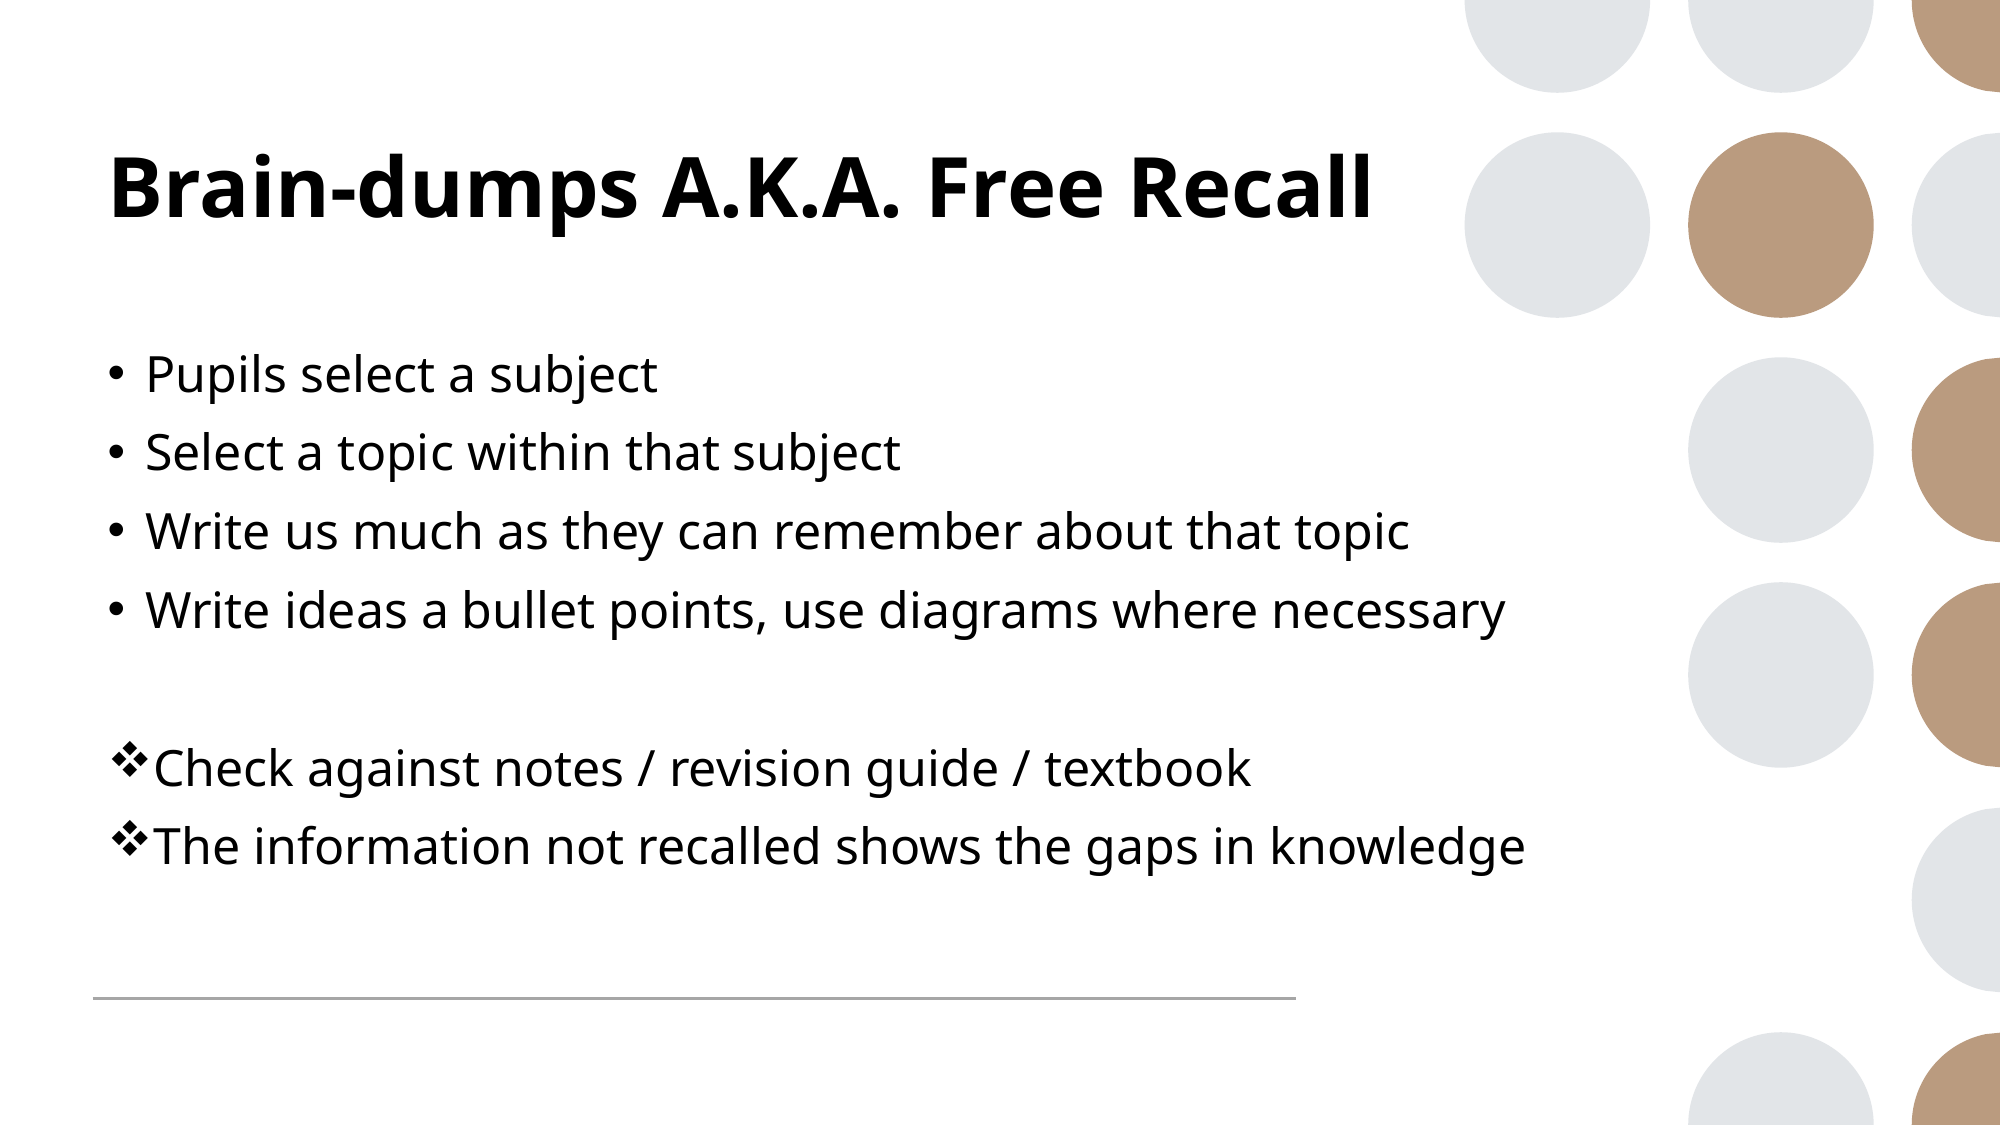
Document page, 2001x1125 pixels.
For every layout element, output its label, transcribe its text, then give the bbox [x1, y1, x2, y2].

list Pupils select a subject Select a topic within that subject Write us much as they can remember about that topic Write ideas a bullet points, use diagrams where necessary Check against notes / revision guide / textbook The information not recalled shows the gaps in knowledge [92, 334, 1568, 999]
title Brain-dumps A.K.A. Free Recall [92, 126, 1412, 334]
